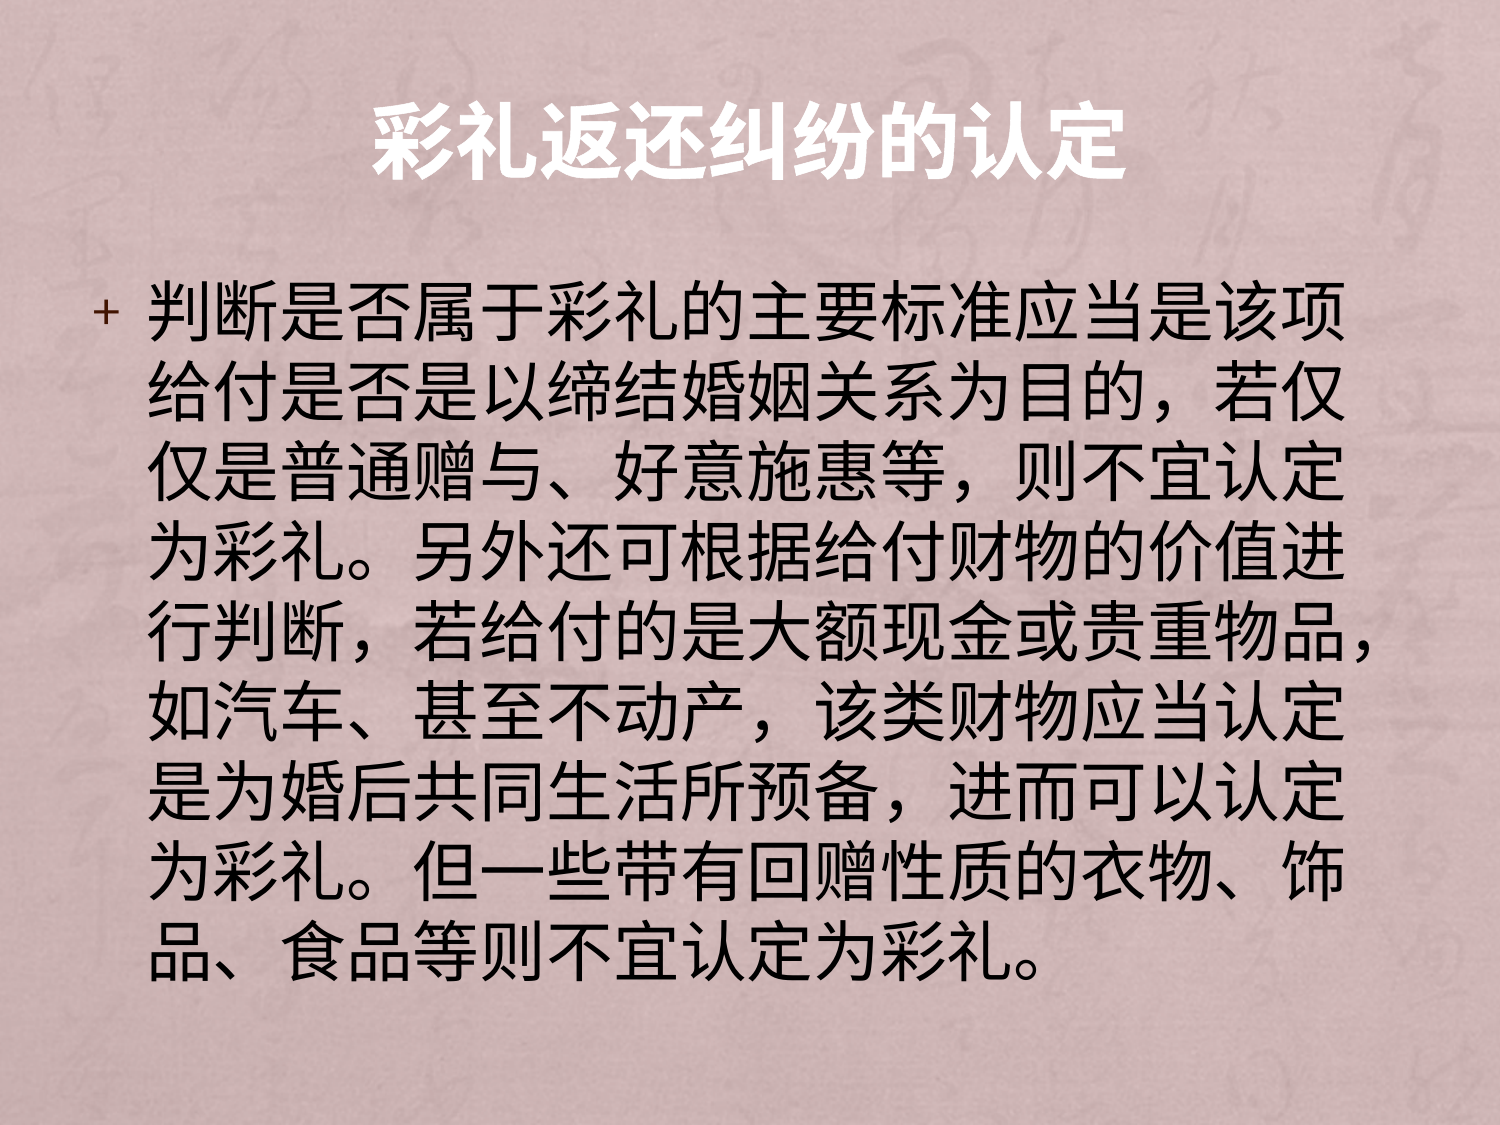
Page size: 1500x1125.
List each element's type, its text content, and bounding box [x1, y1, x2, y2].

title 彩礼返还纠纷的认定 [75, 45, 1425, 233]
list 判断是否属于彩礼的主要标准应当是该项给付是否是以缔结婚姻关系为目的，若仅仅是普通赠与、好意施惠等，则不宜认定为彩礼。另外还可根据给付财物的价值进行判断，若给付的是大额现金或贵重物品，如汽车、甚至不动产，该类财物应当认定是为婚后共同生活所预备，进而可以认定为彩礼。但一些带有回赠性质的衣物、饰品、食品等则不宜认定为彩礼。 [75, 262, 1425, 1038]
